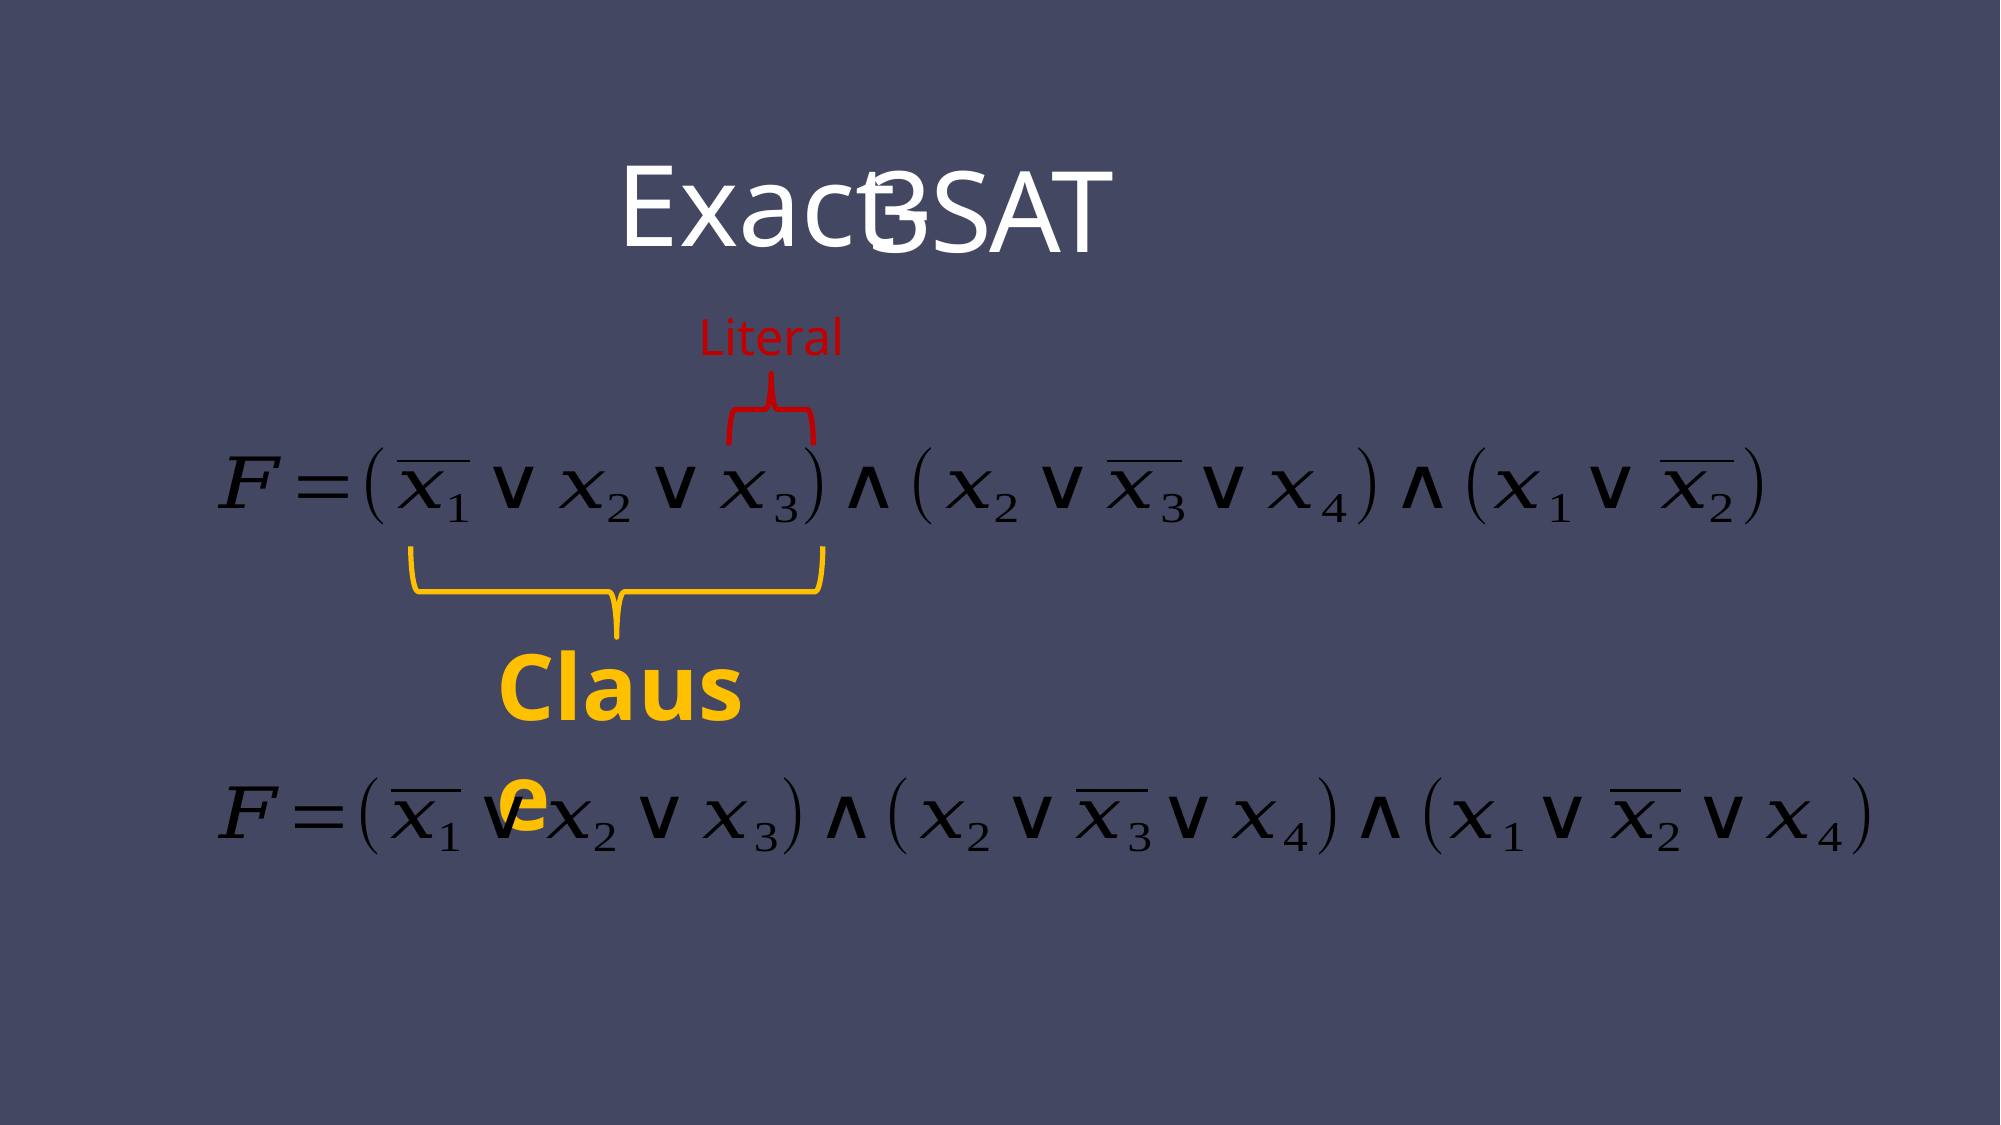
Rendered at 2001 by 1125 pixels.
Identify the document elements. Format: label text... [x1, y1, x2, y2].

text_box [728, 373, 815, 446]
text_box Exact- [601, 126, 1045, 277]
text_box [409, 546, 824, 621]
text_box Clause [481, 621, 772, 857]
text_box Literal [683, 297, 860, 373]
title 3SAT [107, 81, 1875, 354]
